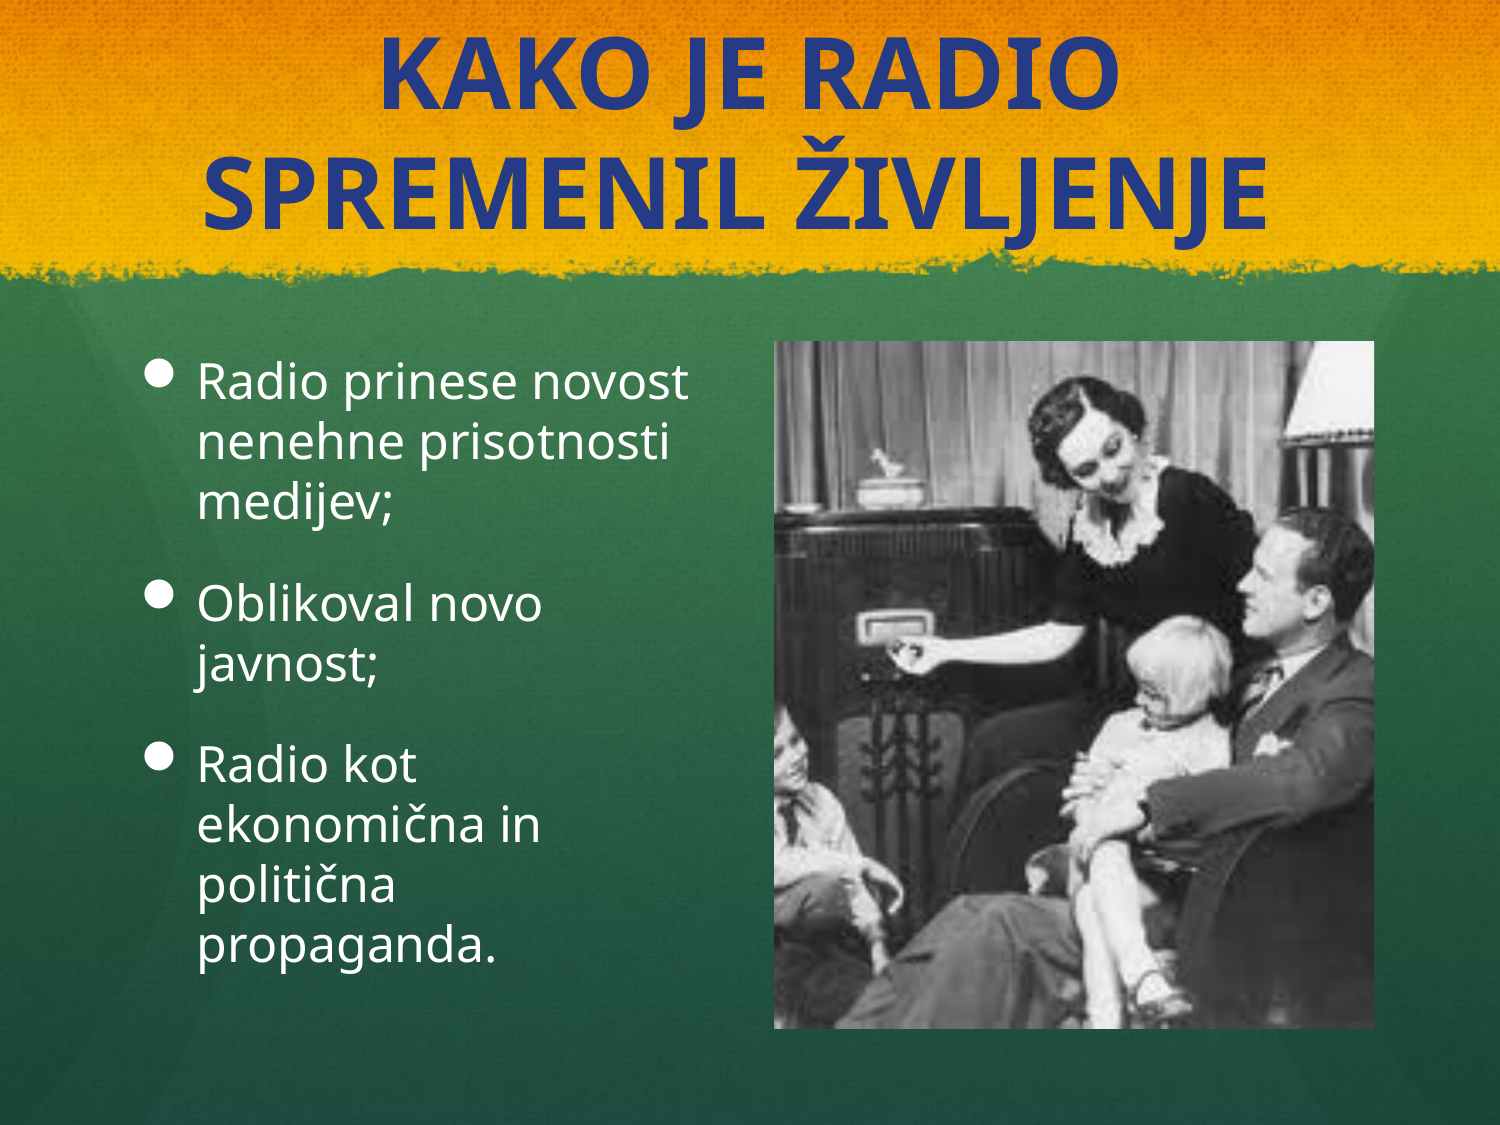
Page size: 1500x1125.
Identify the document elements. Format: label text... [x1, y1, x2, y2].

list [773, 341, 1375, 1029]
title KAKO JE RADIO SPREMENIL ŽIVLJENJE [125, 12, 1375, 246]
picture [0, 0, 1500, 1125]
list Radio prinese novost nenehne prisotnosti medijev; Oblikoval novo javnost; Radio kot ekonomična in politična propaganda. [125, 341, 726, 1029]
